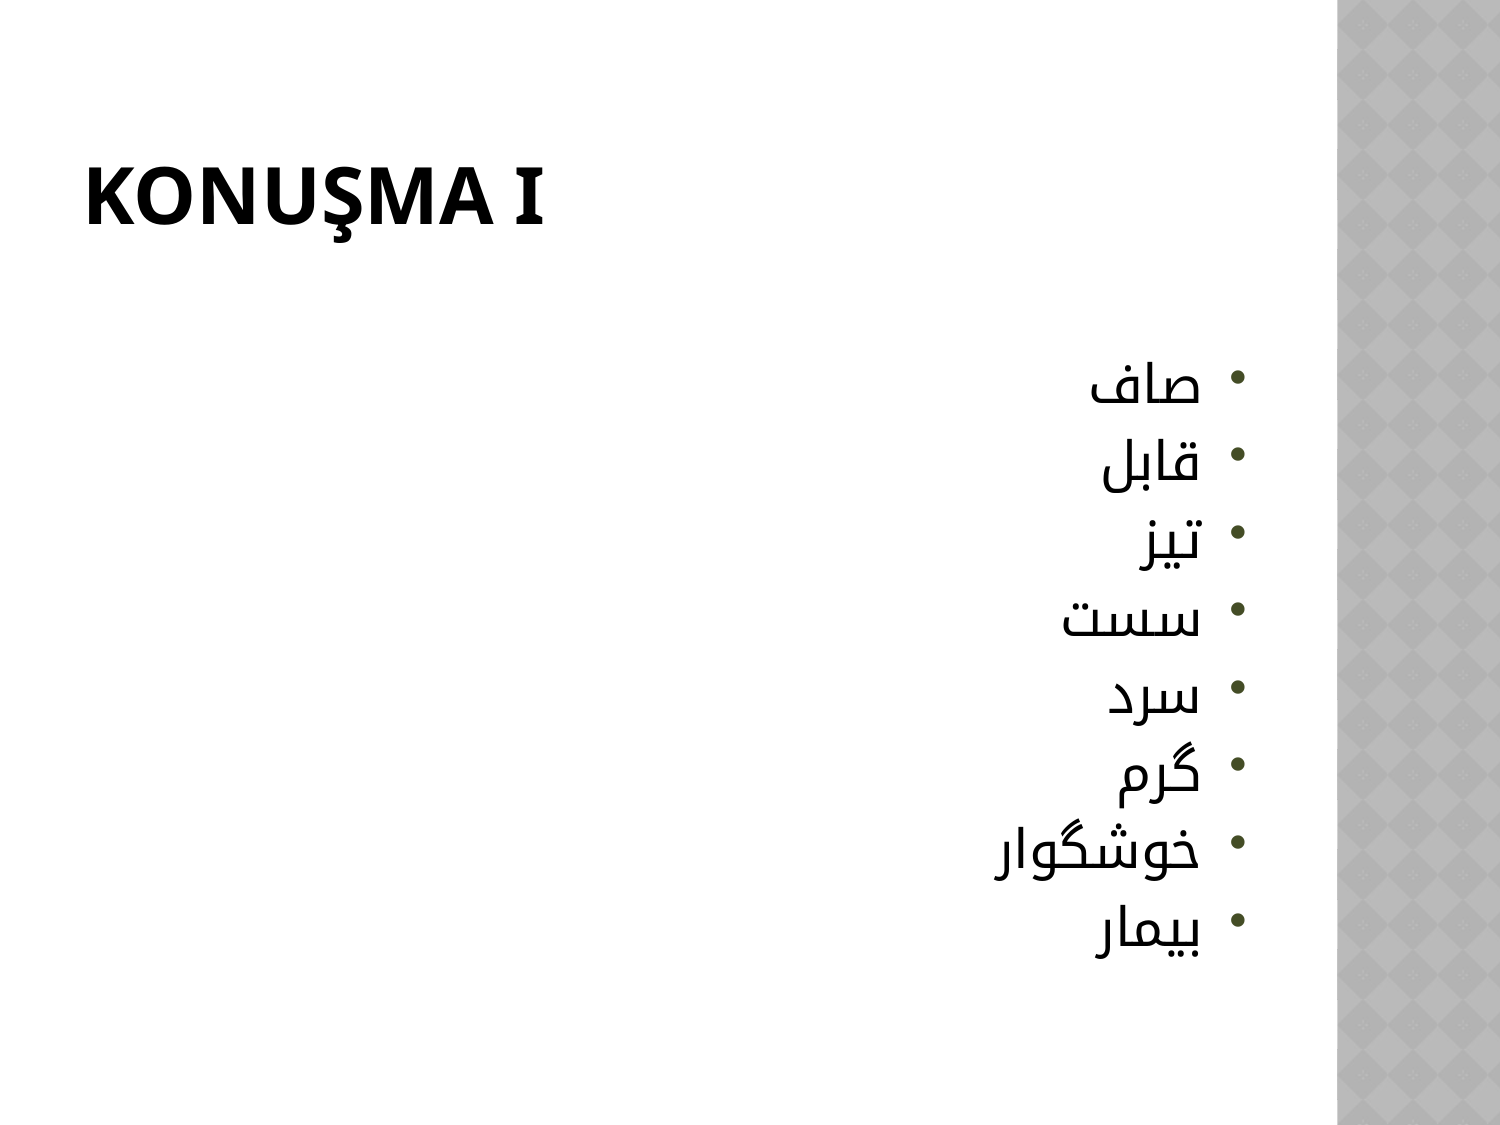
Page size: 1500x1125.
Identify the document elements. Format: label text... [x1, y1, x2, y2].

list صاف قابل تیز سست سرد گرم خوشگوار بیمار [75, 264, 1263, 1012]
title KONUŞMA I [75, 52, 1263, 240]
